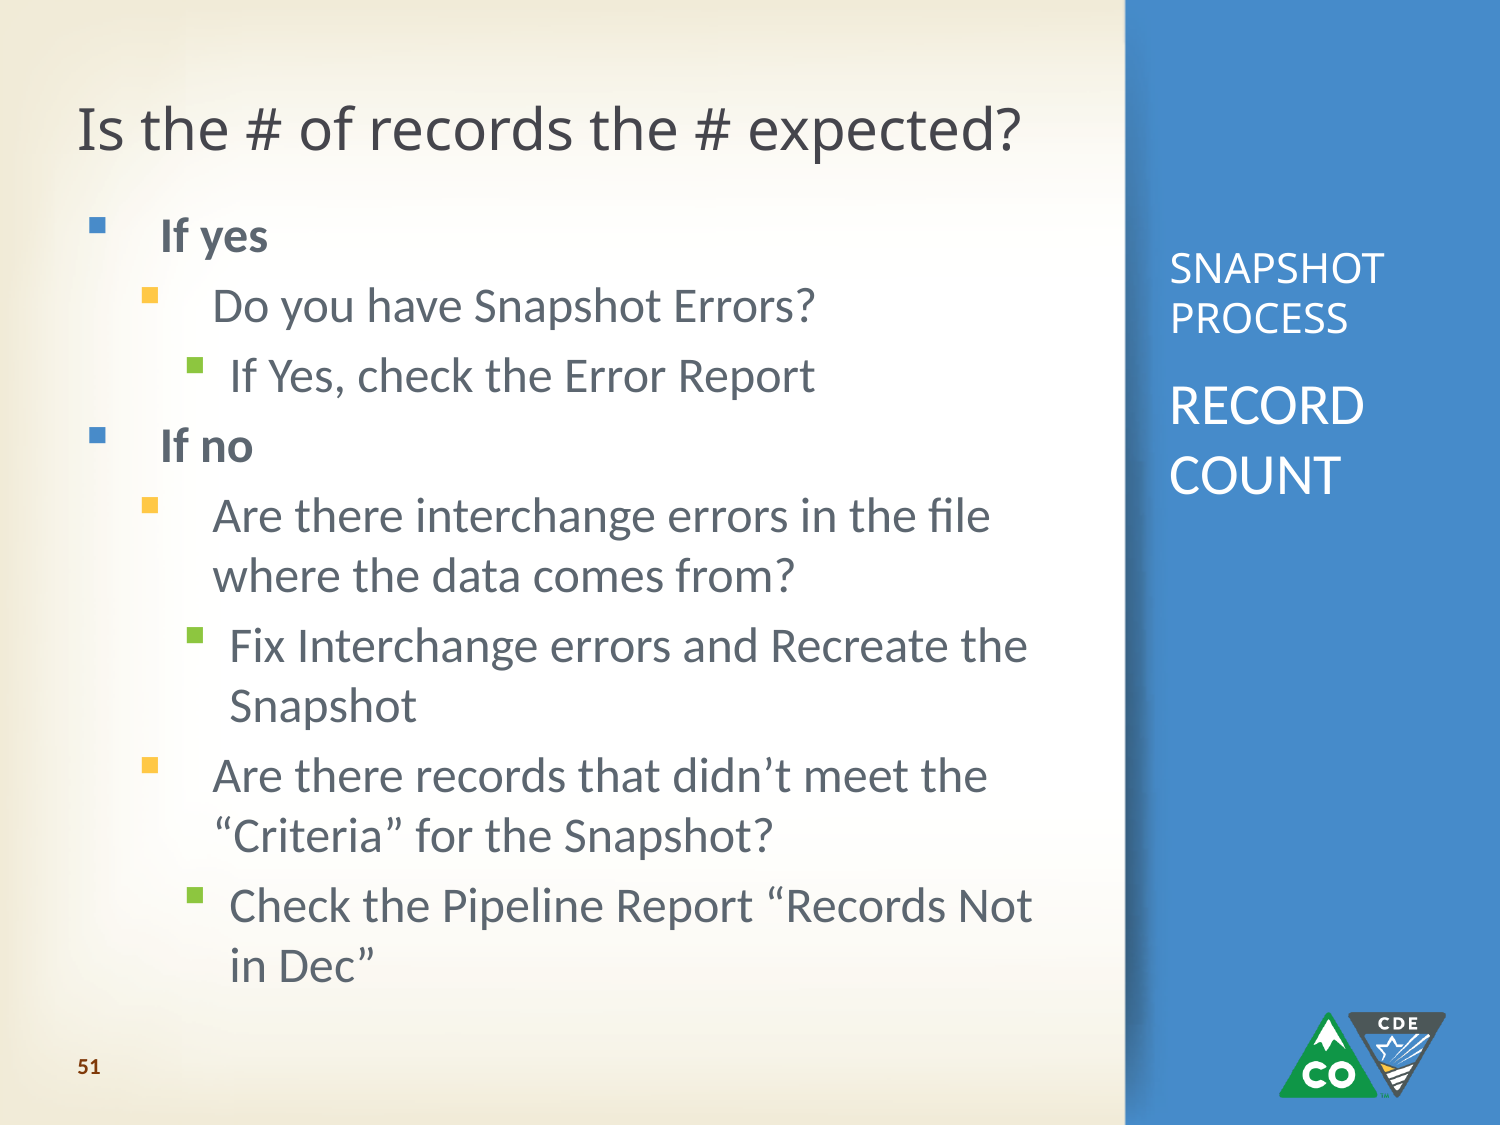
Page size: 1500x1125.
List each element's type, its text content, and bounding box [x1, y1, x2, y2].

list If yes Do you have Snapshot Errors? If Yes, check the Error Report If no Are there interchange errors in the file where the data comes from? Fix Interchange errors and Recreate the Snapshot Are there records that didn’t meet the “Criteria” for the Snapshot? Check the Pipeline Report “Records Not in Dec” [62, 195, 1063, 1011]
title SNAPSHOT PROCESS [1154, 179, 1469, 350]
picture [0, 0, 1500, 1125]
list Is the # of records the # expected? [62, 75, 1063, 180]
footer 51 [62, 1042, 613, 1088]
list RECORD COUNT [1154, 366, 1469, 829]
